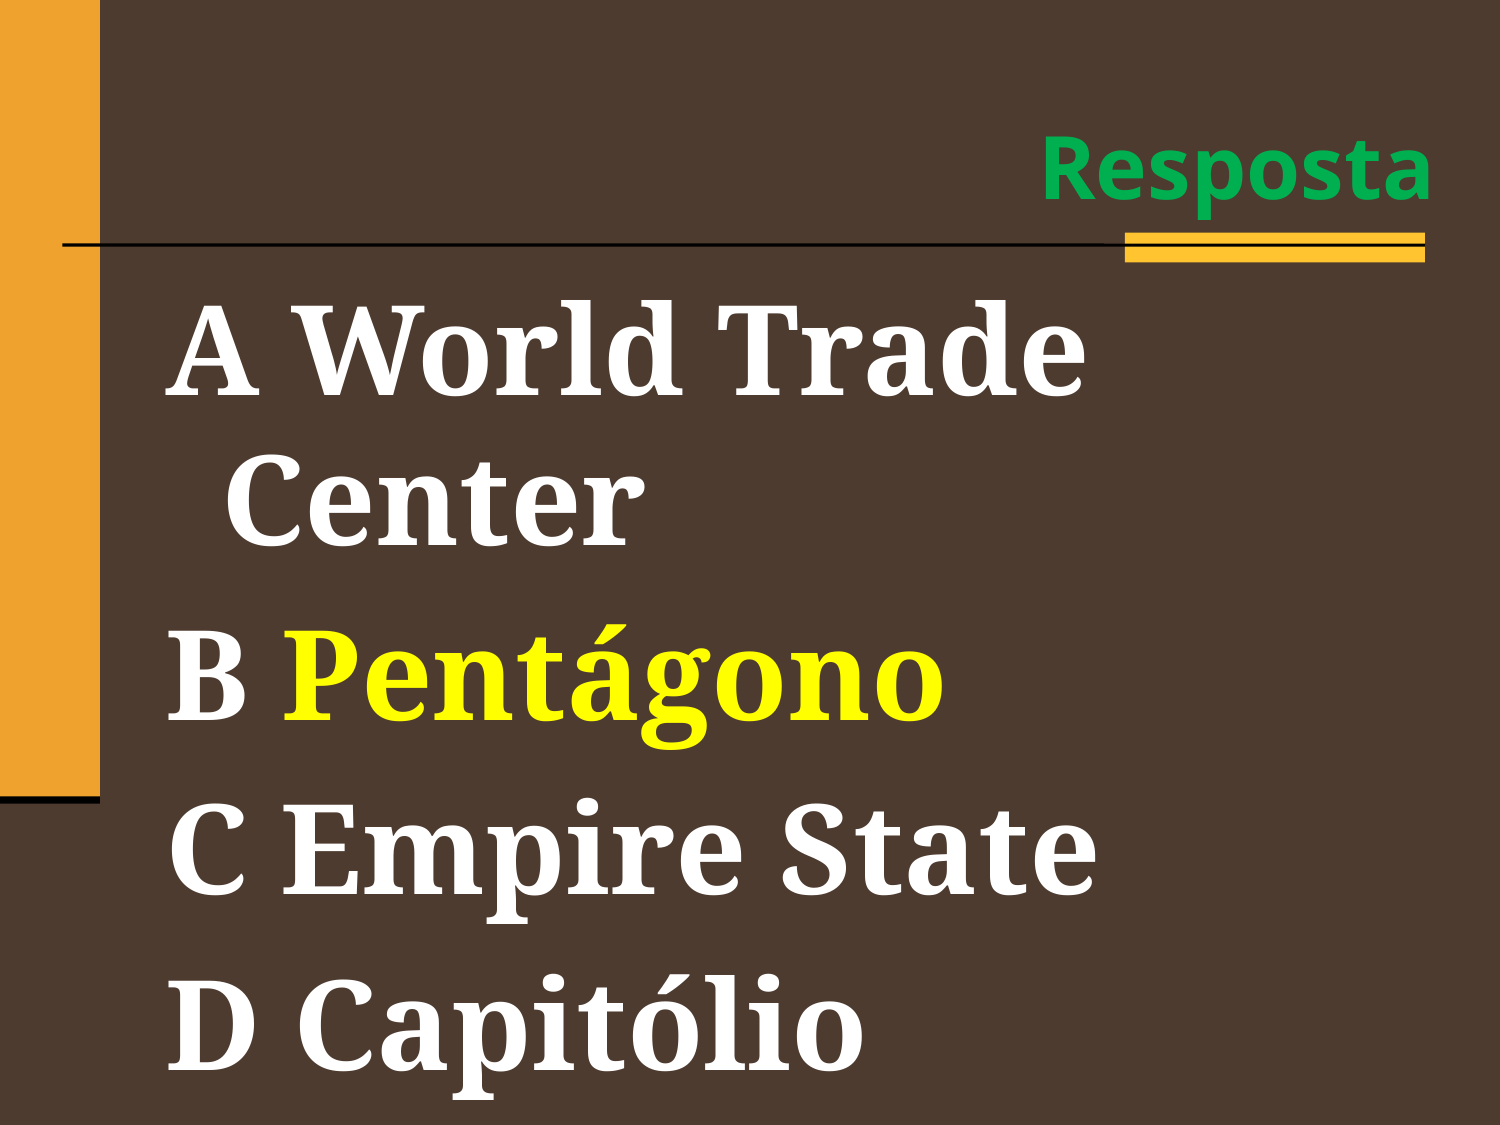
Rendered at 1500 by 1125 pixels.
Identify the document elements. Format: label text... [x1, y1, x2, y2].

list A World Trade Center B Pentágono C Empire State D Capitólio [150, 262, 1425, 1125]
text_box Resposta [174, 70, 1450, 259]
